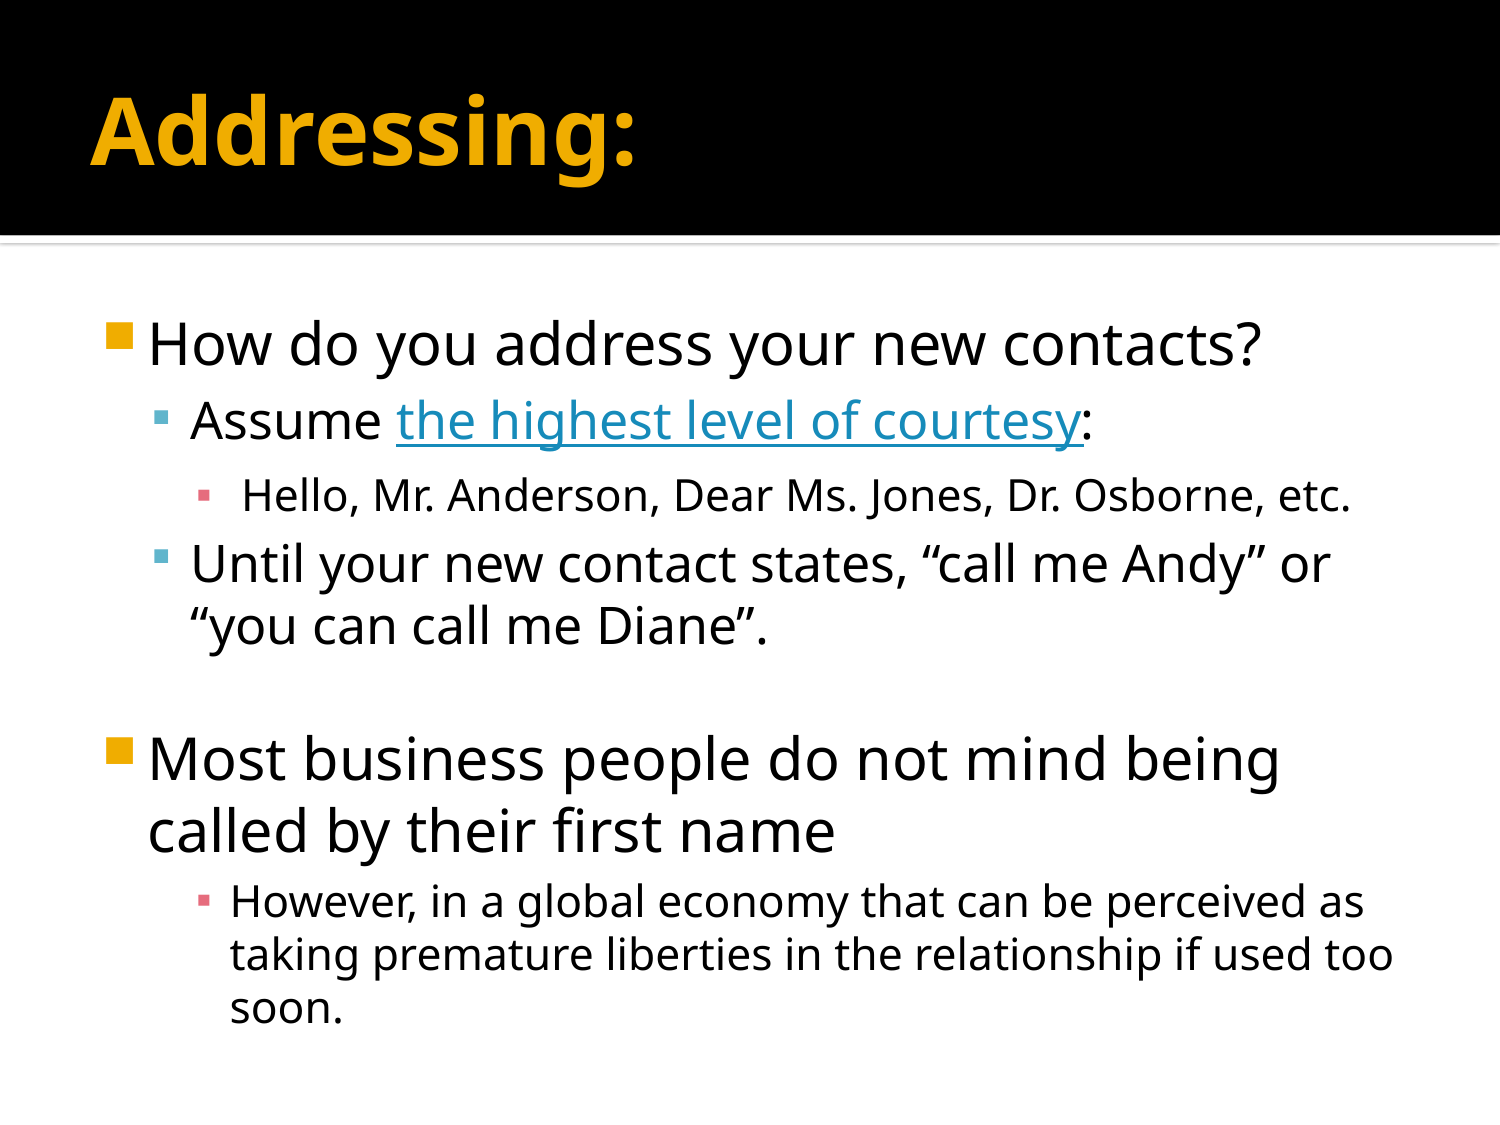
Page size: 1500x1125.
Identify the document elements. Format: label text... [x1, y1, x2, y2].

title Addressing: [75, 25, 1425, 231]
list How do you address your new contacts? Assume the highest level of courtesy: Hello, Mr. Anderson, Dear Ms. Jones, Dr. Osborne, etc. Until your new contact states, “call me Andy” or “you can call me Diane”. Most business people do not mind being called by their first name However, in a global economy that can be perceived as taking premature liberties in the relationship if used too soon. [75, 291, 1425, 1050]
